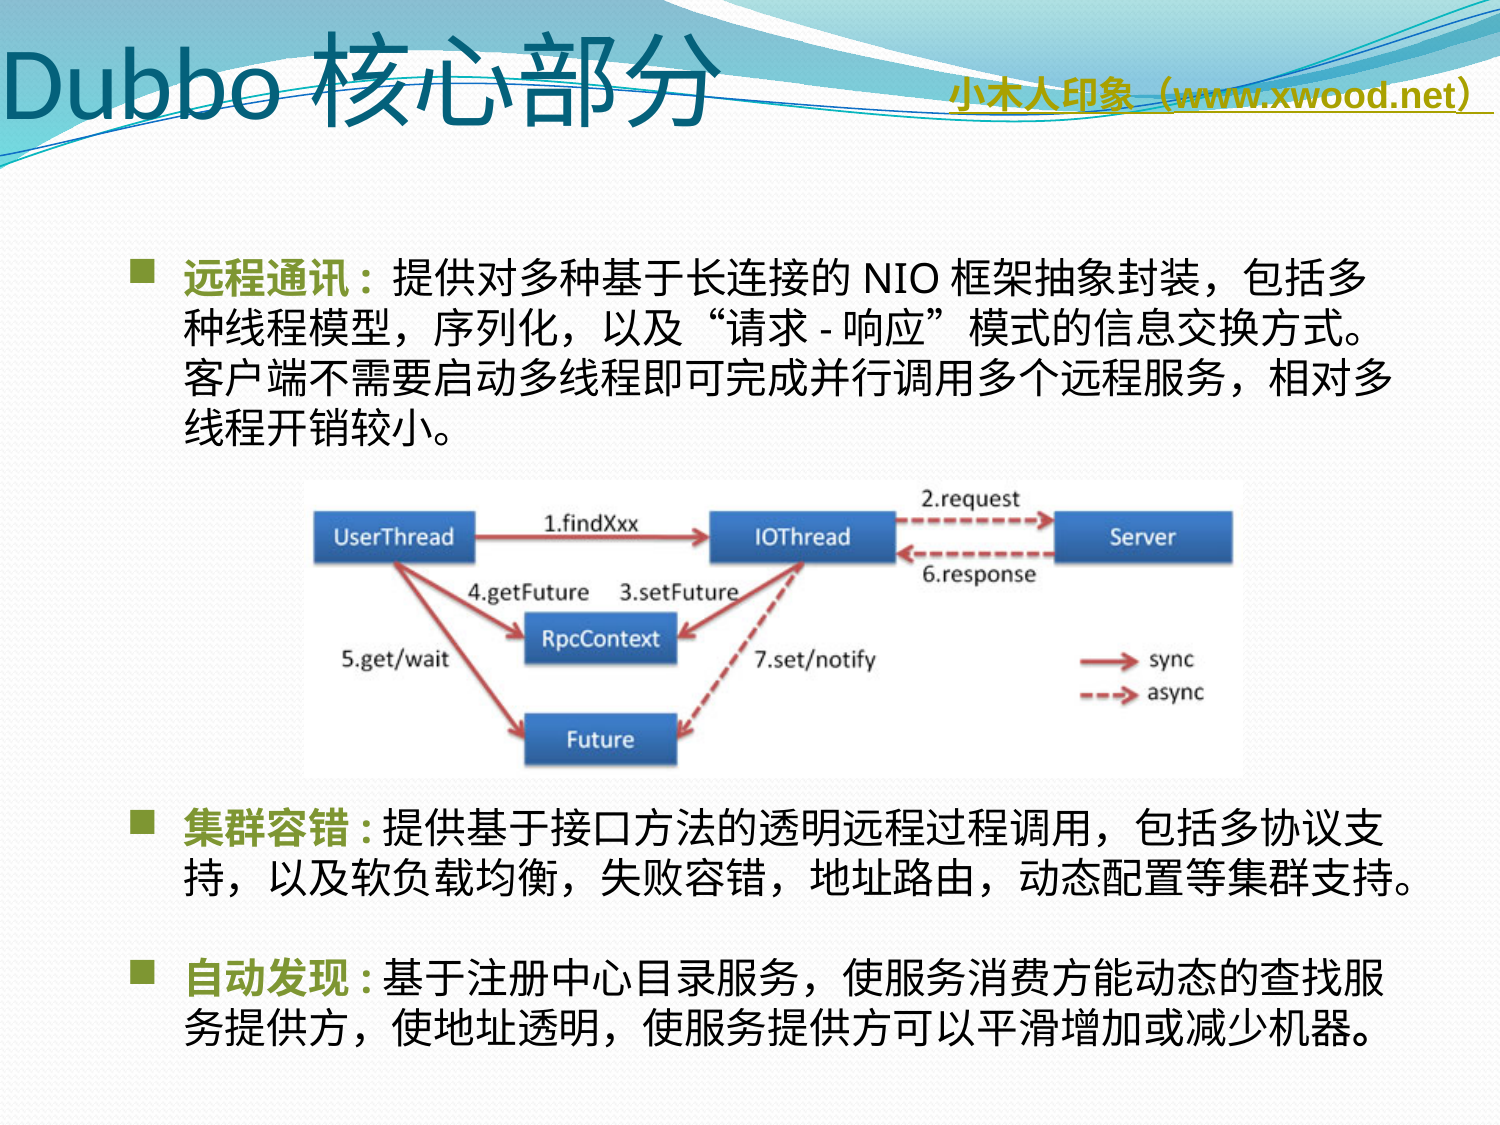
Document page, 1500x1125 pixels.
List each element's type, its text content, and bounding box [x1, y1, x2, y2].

text_box 开源网址： http://alibaba.github.io/dubbo-doc-static/Home-zh.htm Dubbo官网下载地址： http://dubbo.io/Download-zh.htm Zookeeper下载地址： http://zookeeper.apache.org/releases.html Zookeeper注册中心安装： http://alibaba.github.io/dubbo-doc-static/Zookeeper+Registry+Installation-zh.htm 安装指南： http://www.xwood.net/_site_domain_/_root/5870/5930/5932/t_c262926.html [297, 481, 1249, 790]
picture [304, 480, 1243, 778]
title Dubbo核心部分 [0, 7, 1500, 140]
text_box 远程通讯: 提供对多种基于长连接的NIO框架抽象封装，包括多种线程模型，序列化，以及“请求-响应”模式的信息交换方式。客户端不需要启动多线程即可完成并行调用多个远程服务，相对多线程开销较小。 集群容错:提供基于接口方法的透明远程过程调用，包括多协议支持，以及软负载均衡，失败容错，地址路由，动态配置等集群支持。 自动发现:基于注册中心目录服务，使服务消费方能动态的查找服务提供方，使地址透明，使服务提供方可以平滑增加或减少机器。 [112, 184, 1412, 1060]
